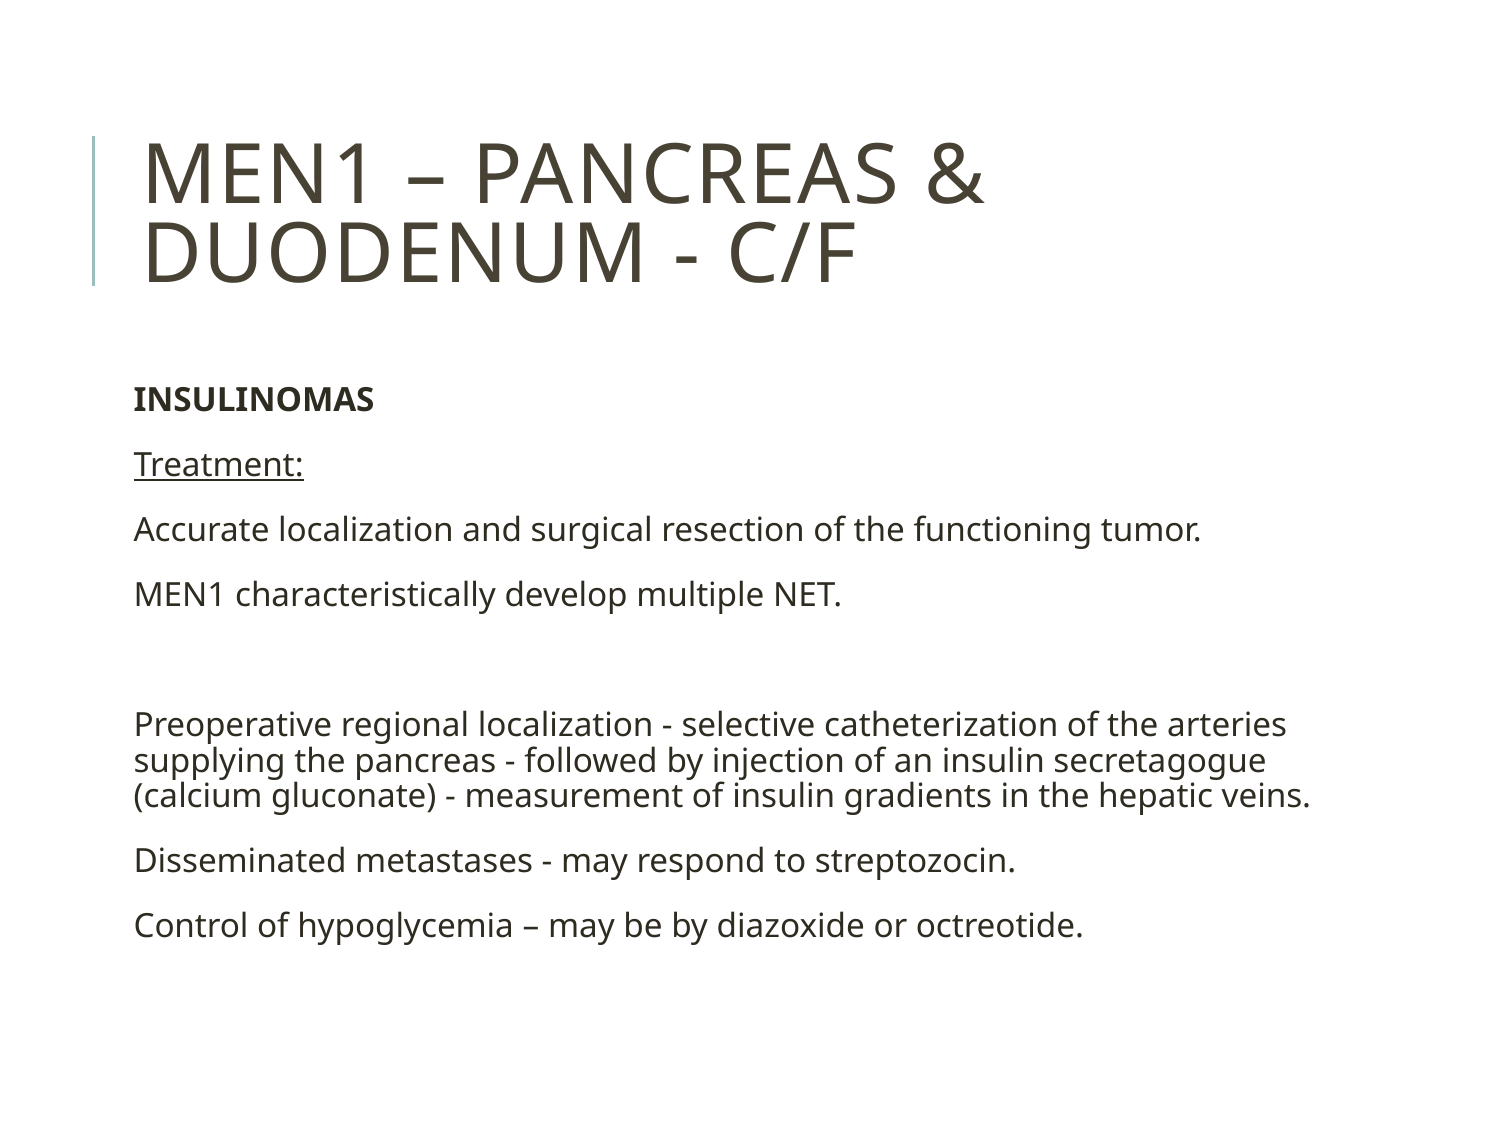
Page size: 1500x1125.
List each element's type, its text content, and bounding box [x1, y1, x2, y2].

title MEN1 – pancreas & duodenum - c/f [126, 96, 1350, 342]
list INSULINOMAS Treatment: Accurate localization and surgical resection of the functioning tumor. MEN1 characteristically develop multiple NET. Preoperative regional localization - selective catheterization of the arteries supplying the pancreas - followed by injection of an insulin secretagogue (calcium gluconate) - measurement of insulin gradients in the hepatic veins. Disseminated metastases - may respond to streptozocin. Control of hypoglycemia – may be by diazoxide or octreotide. [126, 375, 1375, 1035]
